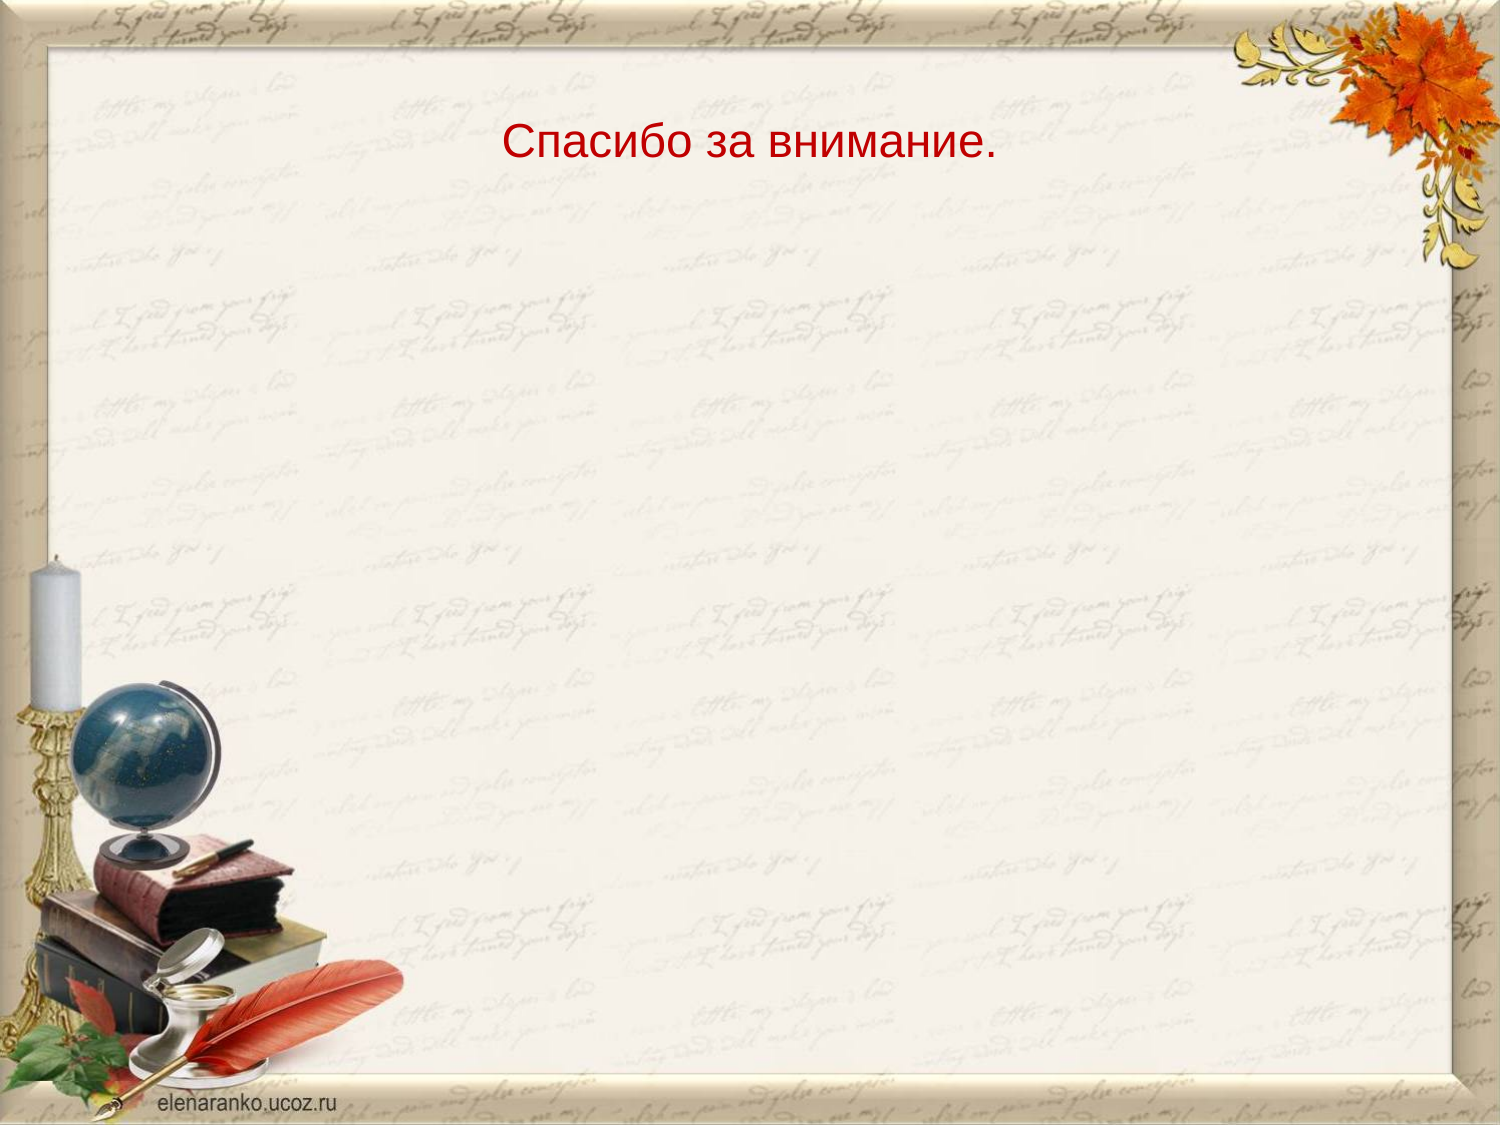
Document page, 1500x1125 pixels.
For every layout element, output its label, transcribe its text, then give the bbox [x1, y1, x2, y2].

title Спасибо за внимание. [75, 45, 1425, 233]
picture [0, 0, 1500, 1125]
